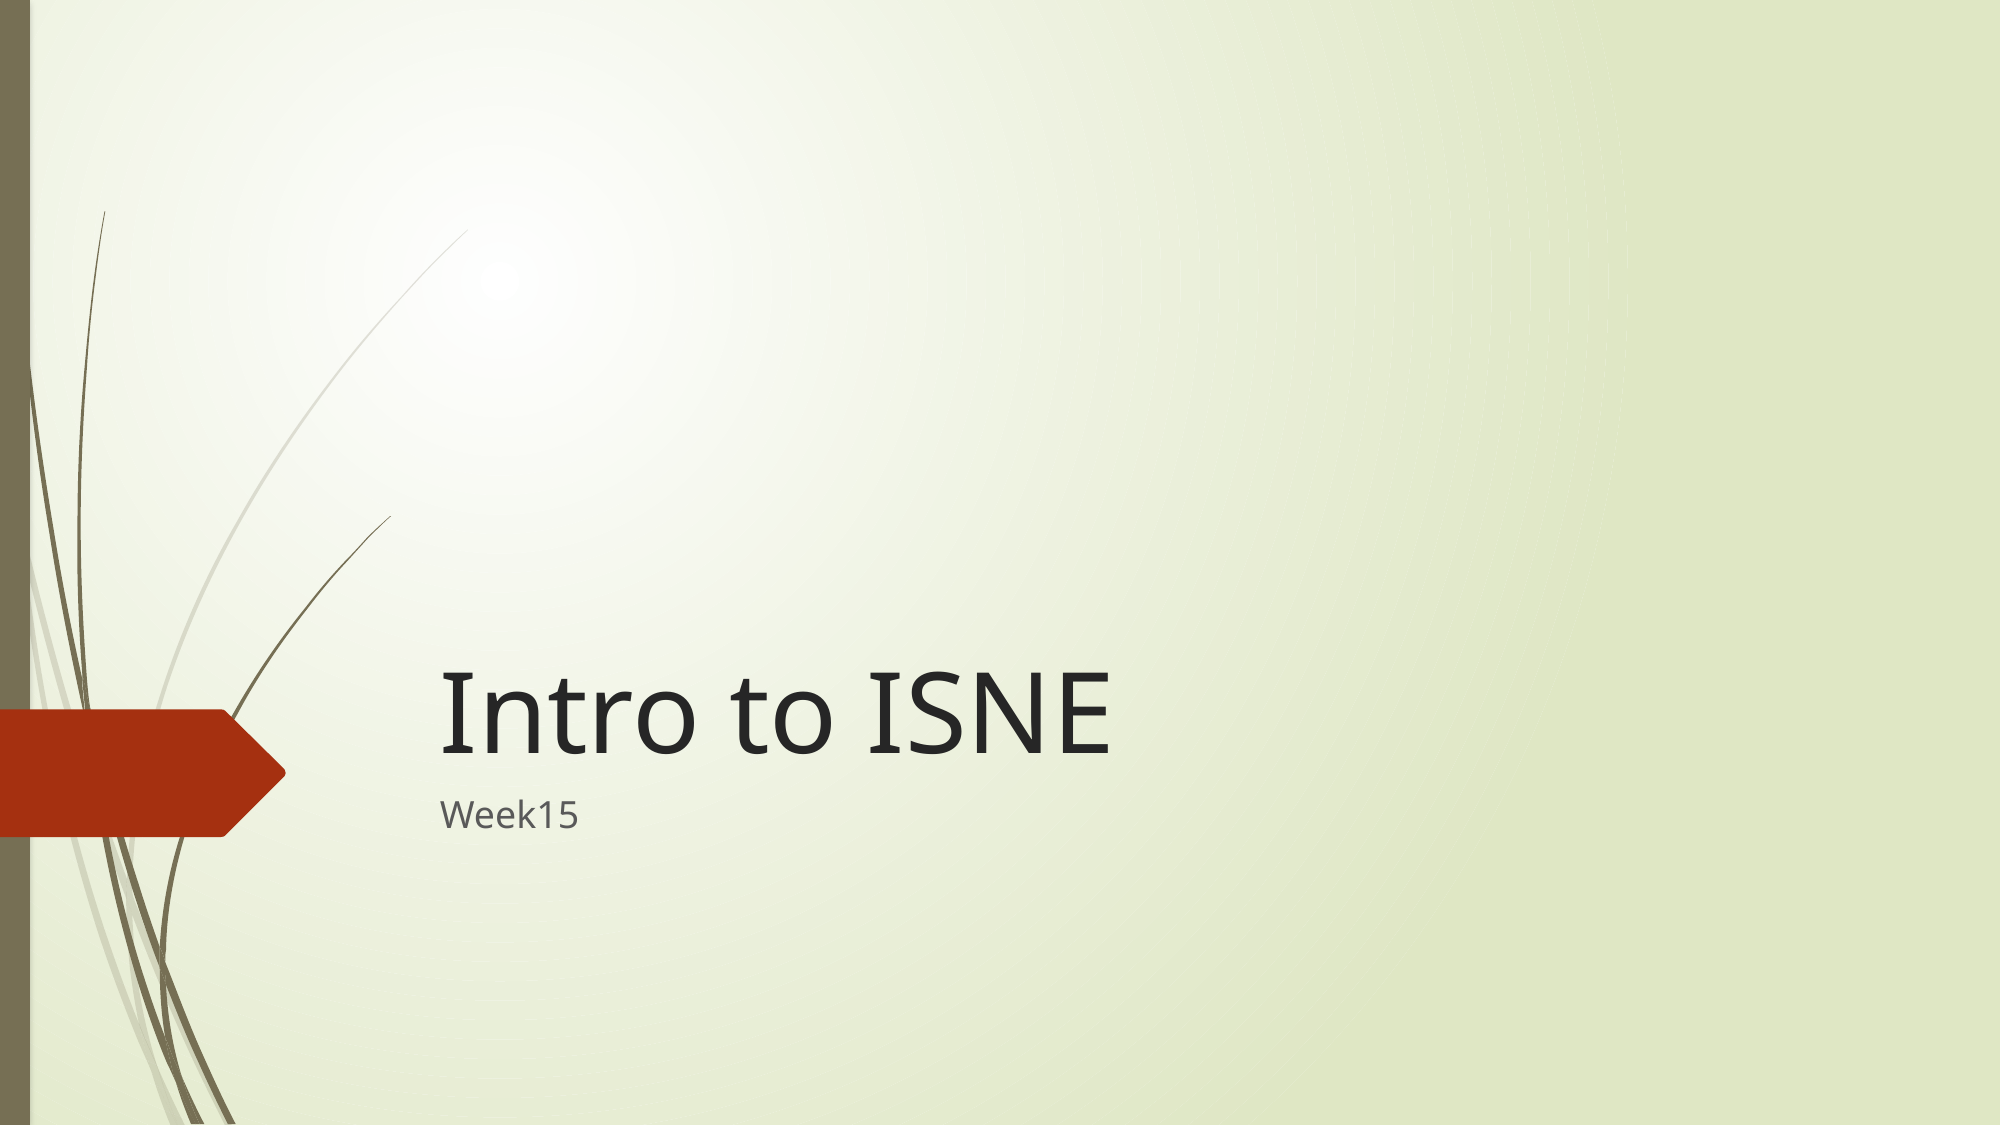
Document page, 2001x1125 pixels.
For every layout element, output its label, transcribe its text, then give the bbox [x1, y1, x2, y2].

title Intro to ISNE [424, 412, 1888, 783]
subtitle Week15 [424, 783, 1888, 969]
